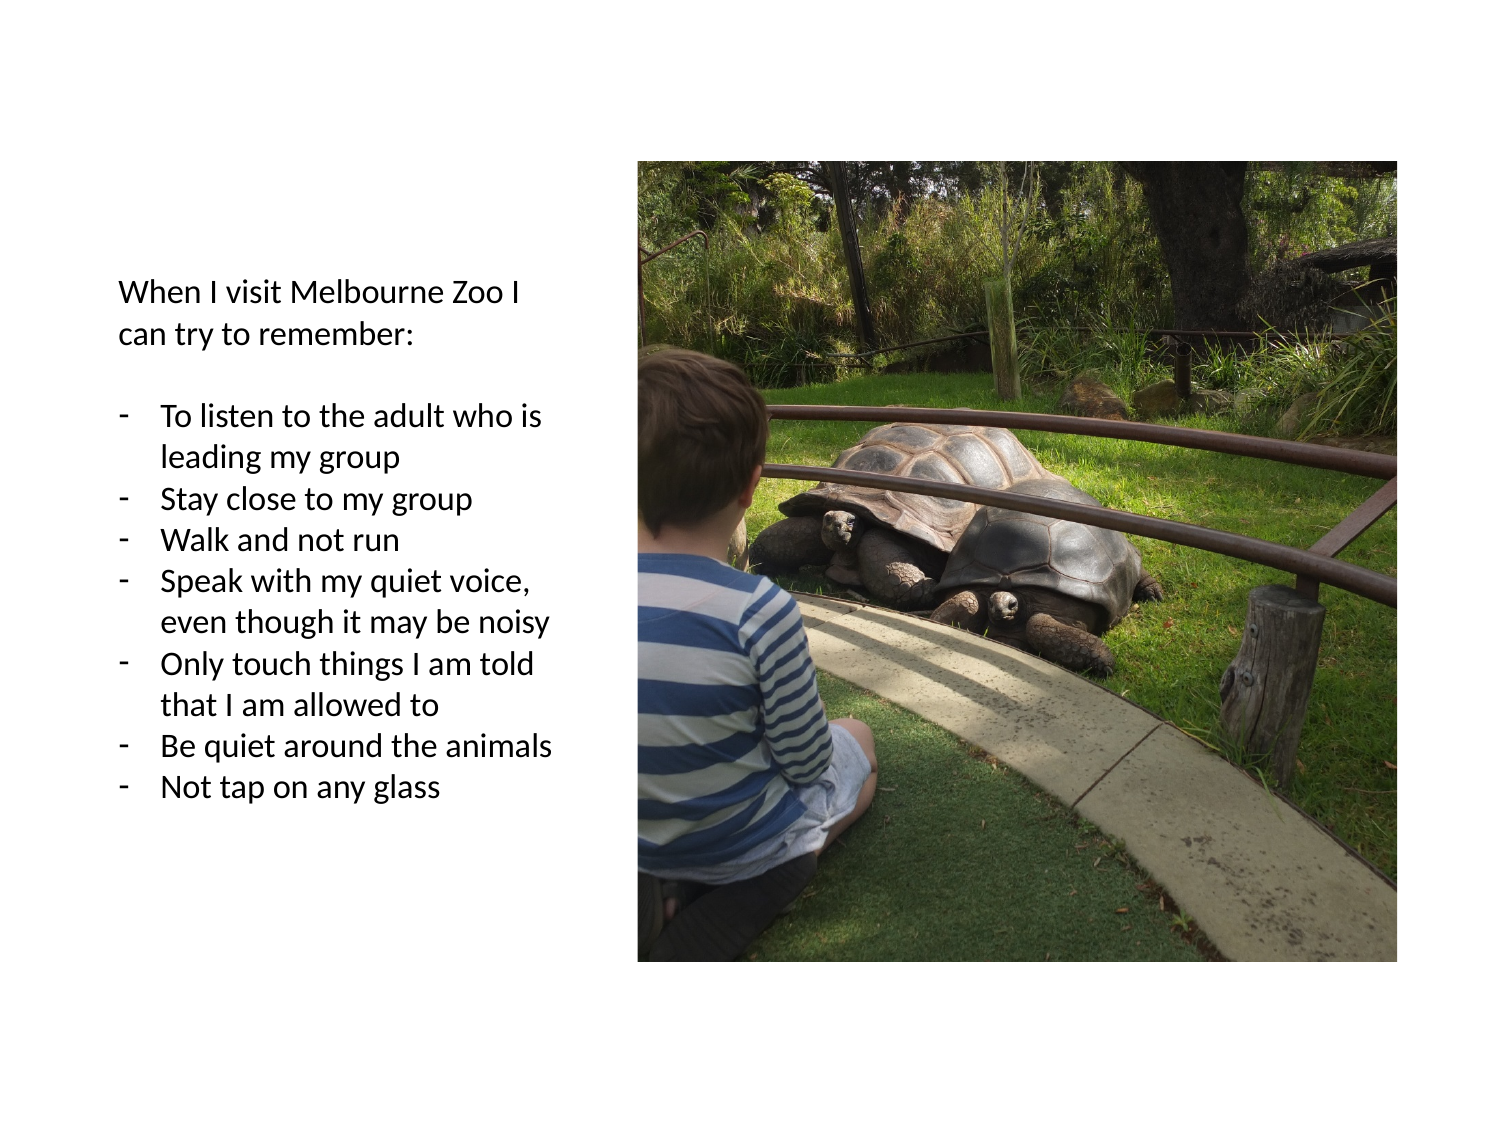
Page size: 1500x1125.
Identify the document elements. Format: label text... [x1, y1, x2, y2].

picture [637, 161, 1398, 962]
list When I visit Melbourne Zoo I can try to remember: To listen to the adult who is leading my group Stay close to my group Walk and not run Speak with my quiet voice, even though it may be noisy Only touch things I am told that I am allowed to Be quiet around the animals Not tap on any glass [103, 262, 588, 863]
